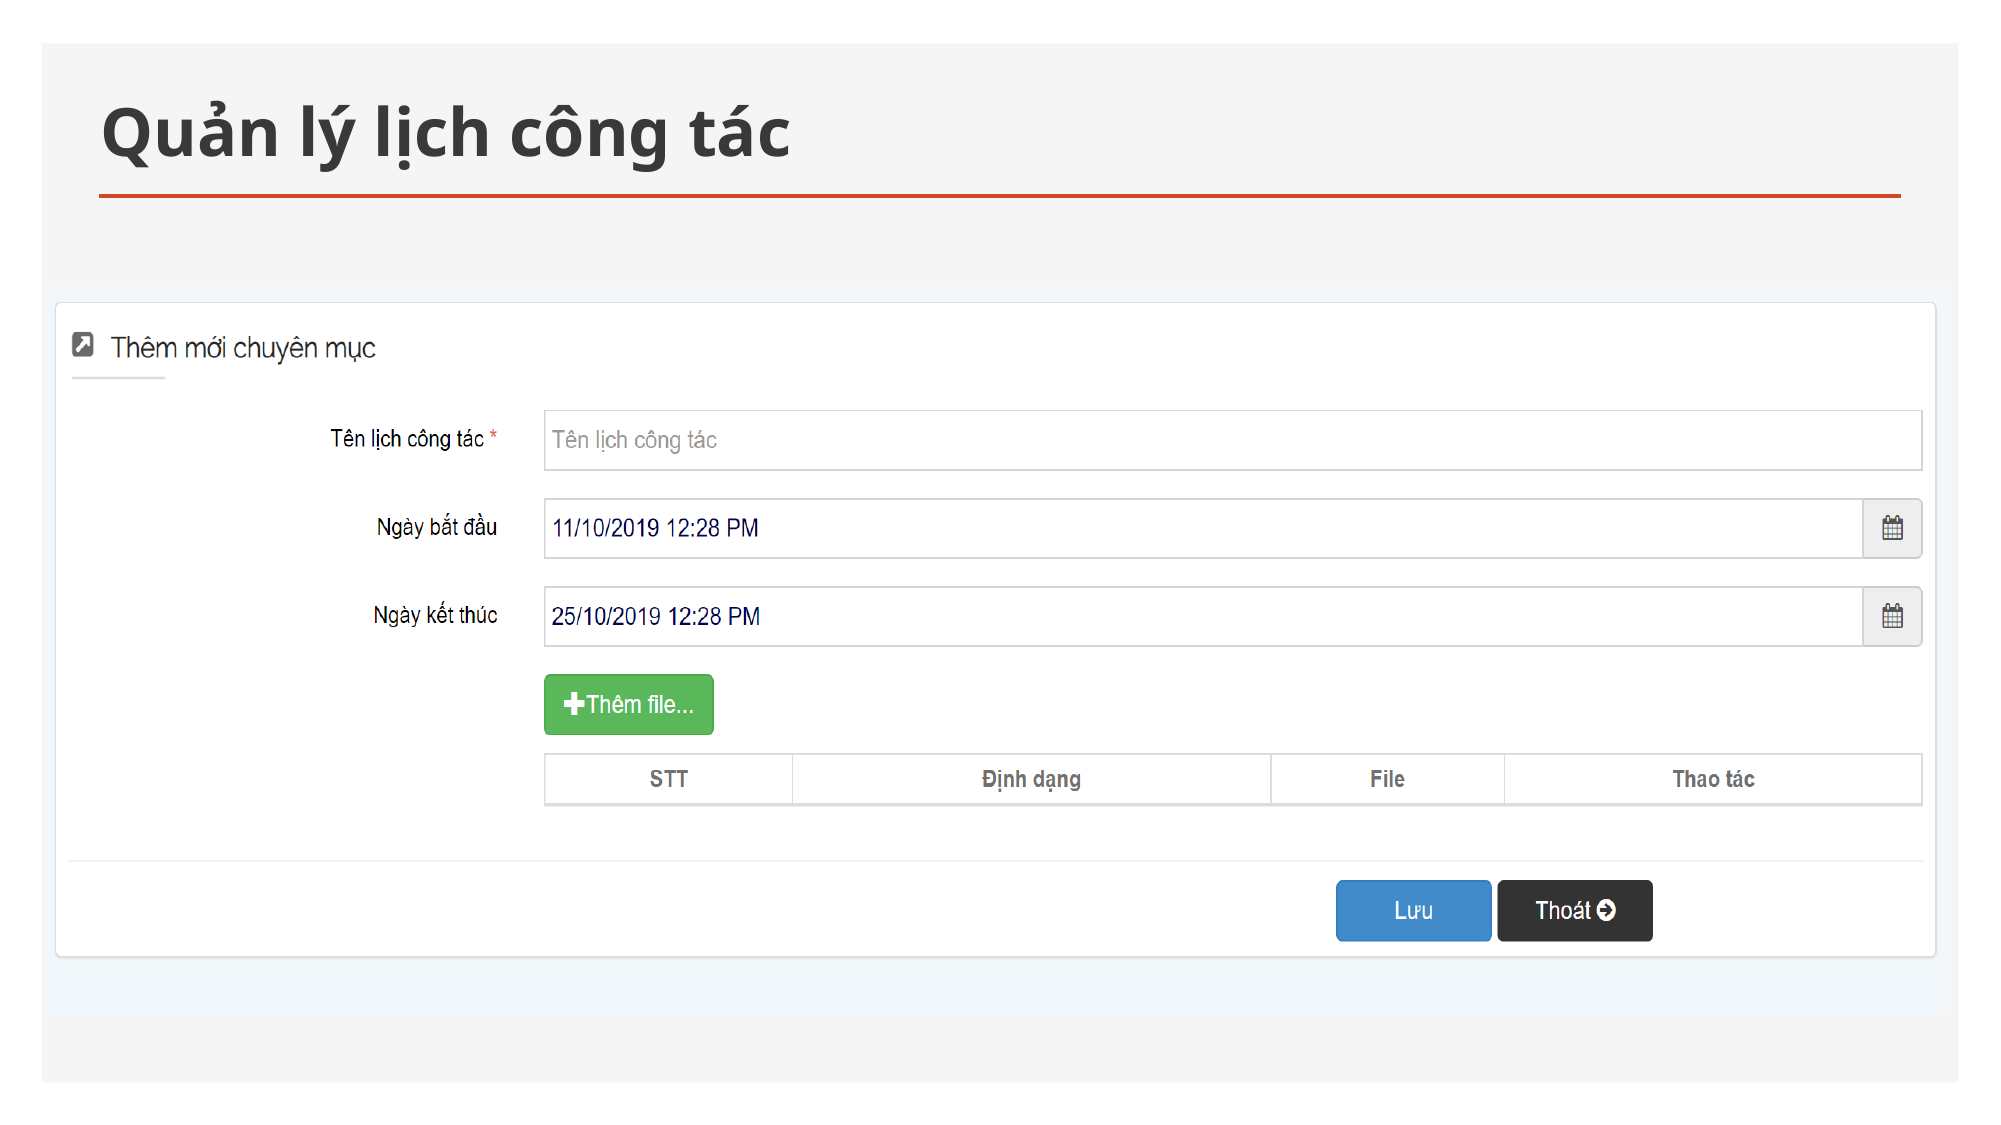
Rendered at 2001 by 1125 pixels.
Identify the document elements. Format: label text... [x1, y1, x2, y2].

picture [45, 284, 1949, 1014]
title Quản lý lịch công tác [85, 73, 1214, 179]
